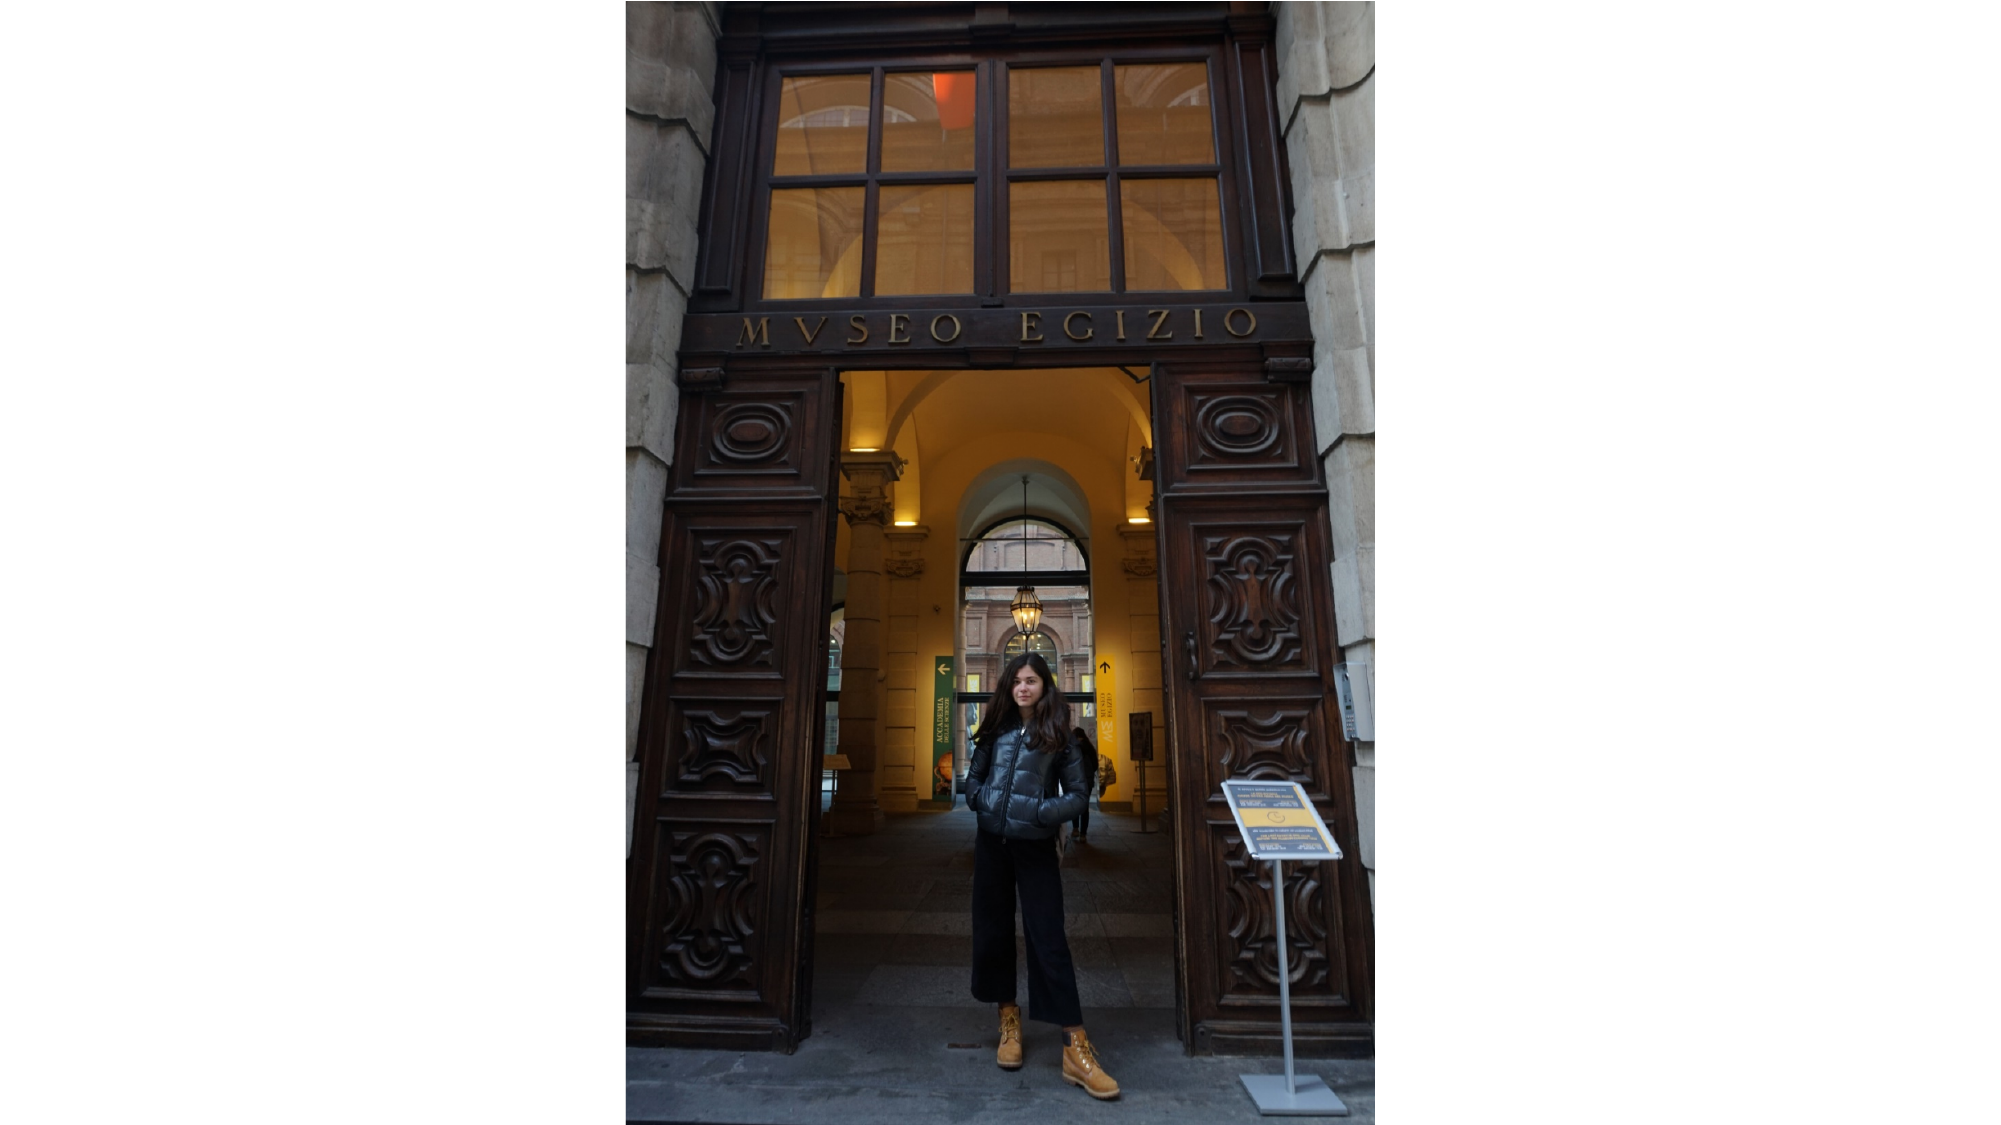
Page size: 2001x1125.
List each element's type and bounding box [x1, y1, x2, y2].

picture [437, 2, 1563, 1124]
